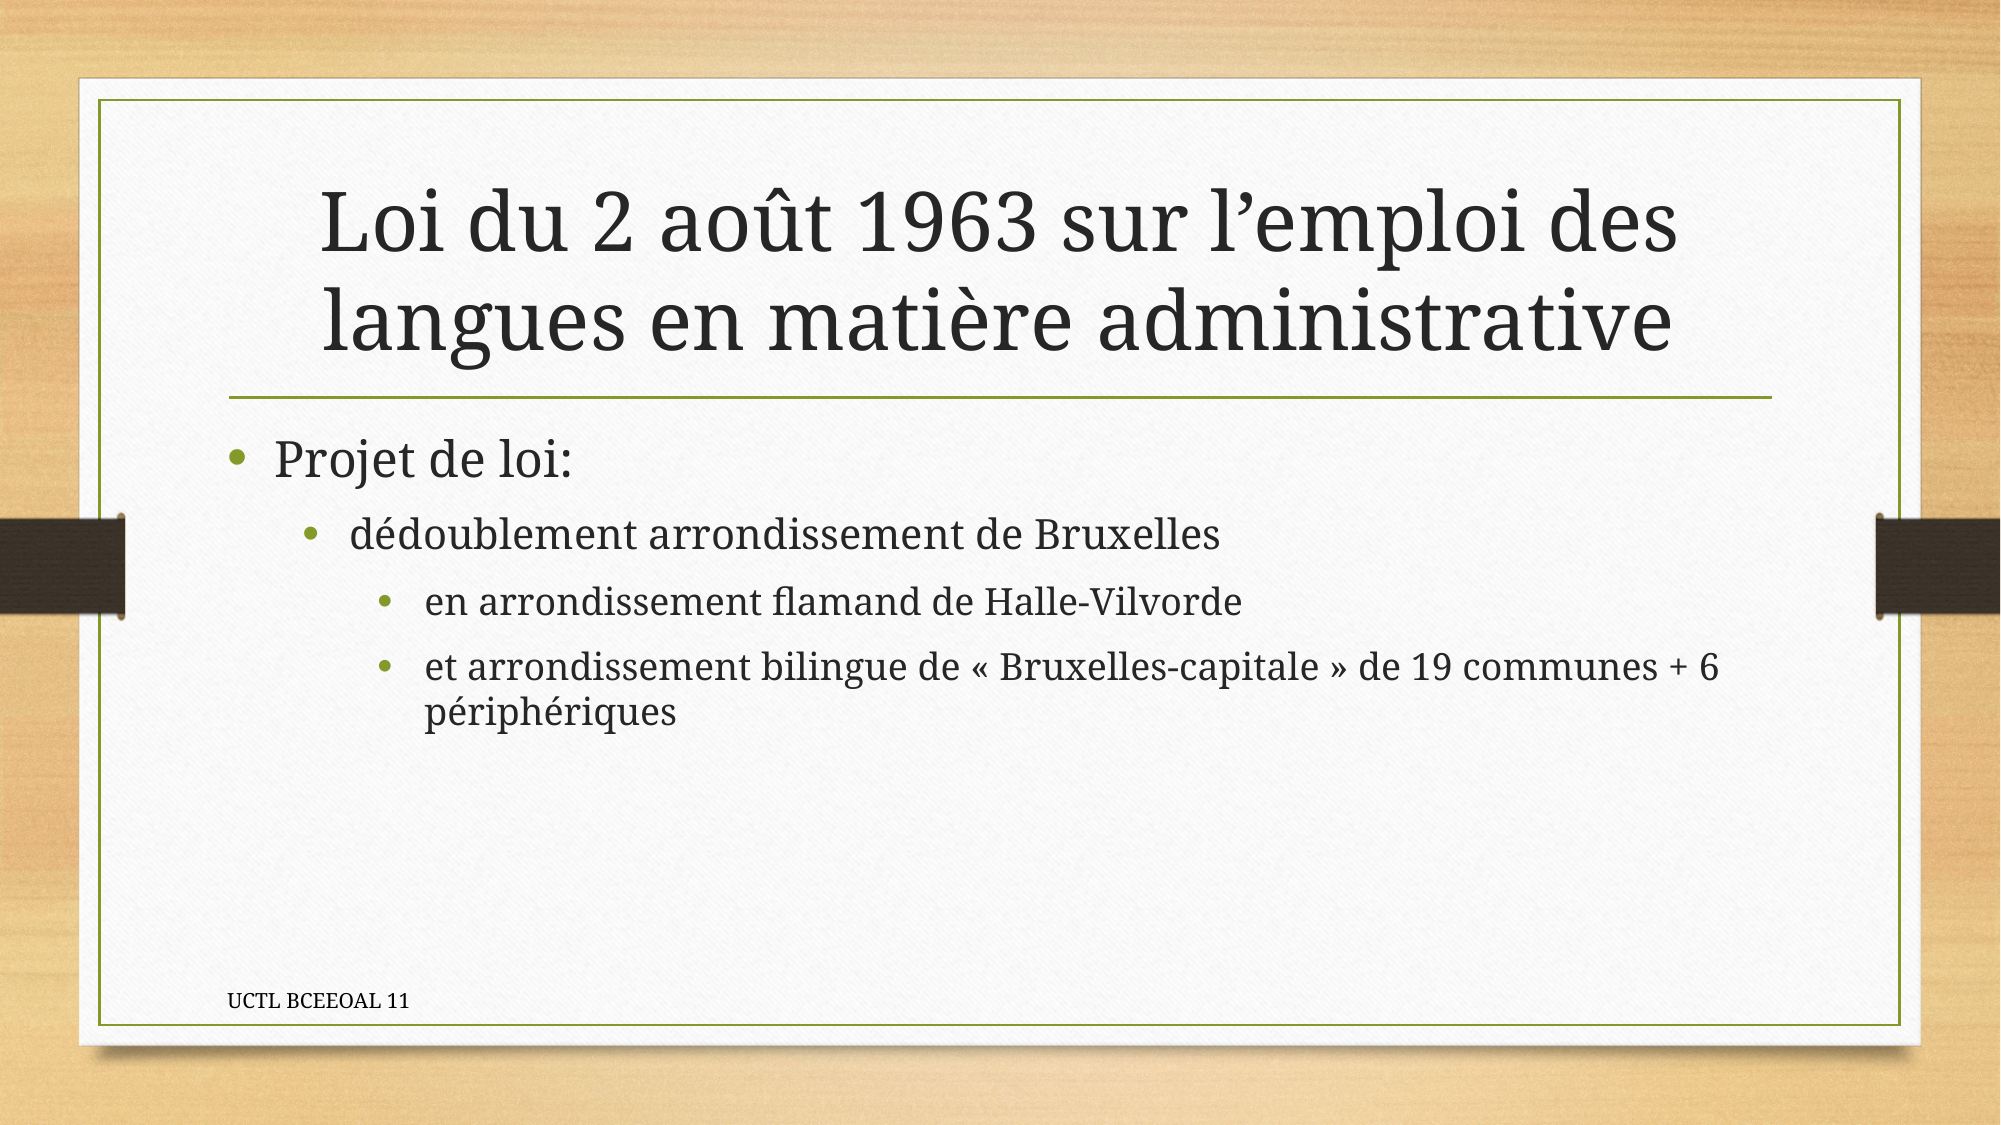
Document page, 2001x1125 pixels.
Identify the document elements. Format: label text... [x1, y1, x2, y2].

title Loi du 2 août 1963 sur l’emploi des langues en matière administrative [212, 161, 1788, 375]
footer UCTL BCEEOAL 11 [212, 979, 1411, 1025]
list Projet de loi: dédoublement arrondissement de Bruxelles en arrondissement flamand de Halle-Vilvorde et arrondissement bilingue de « Bruxelles-capitale » de 19 communes + 6 périphériques [212, 419, 1788, 964]
picture [0, 0, 2001, 1125]
